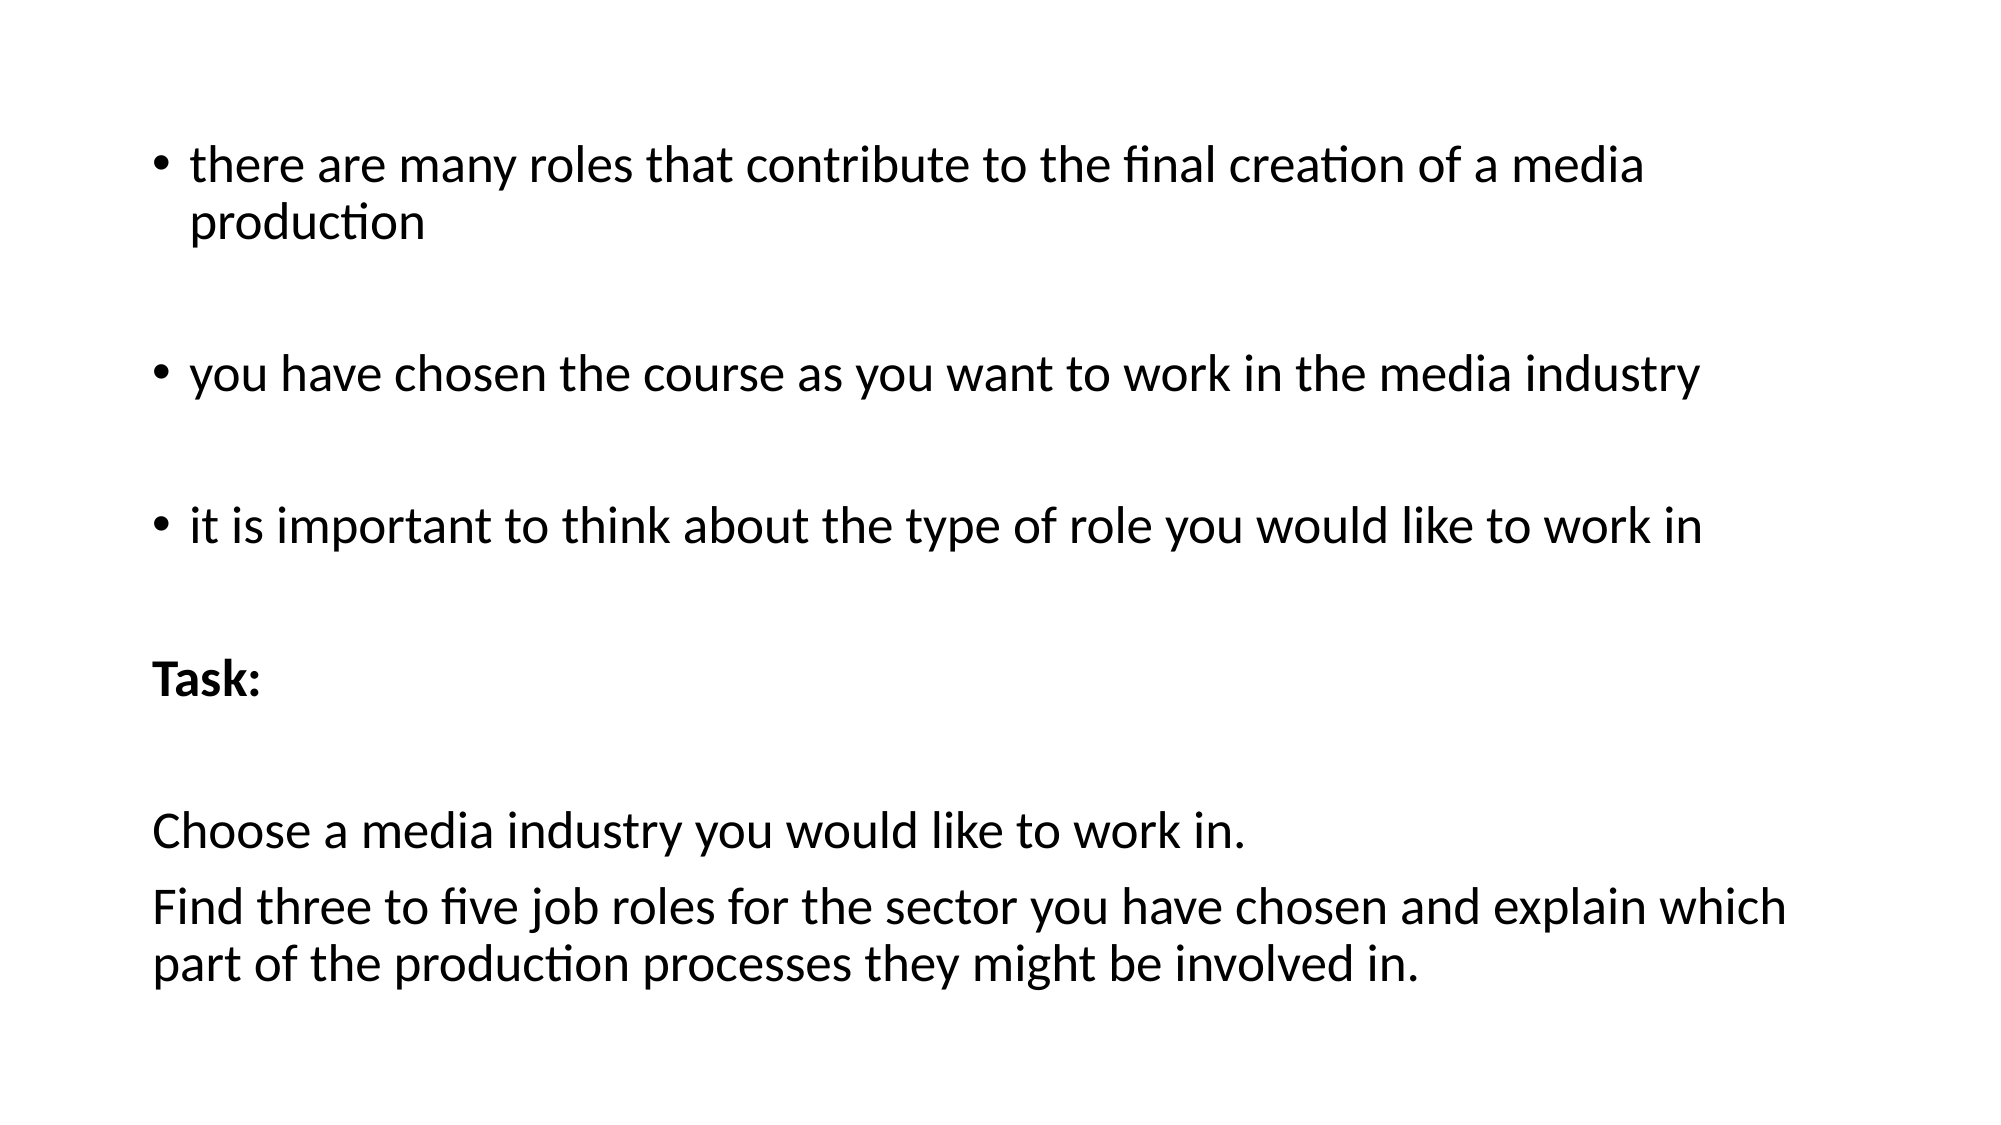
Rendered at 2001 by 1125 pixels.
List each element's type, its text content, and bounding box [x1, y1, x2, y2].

list there are many roles that contribute to the final creation of a media production you have chosen the course as you want to work in the media industry it is important to think about the type of role you would like to work in Task: Choose a media industry you would like to work in. Find three to five job roles for the sector you have chosen and explain which part of the production processes they might be involved in. [137, 129, 1863, 1014]
